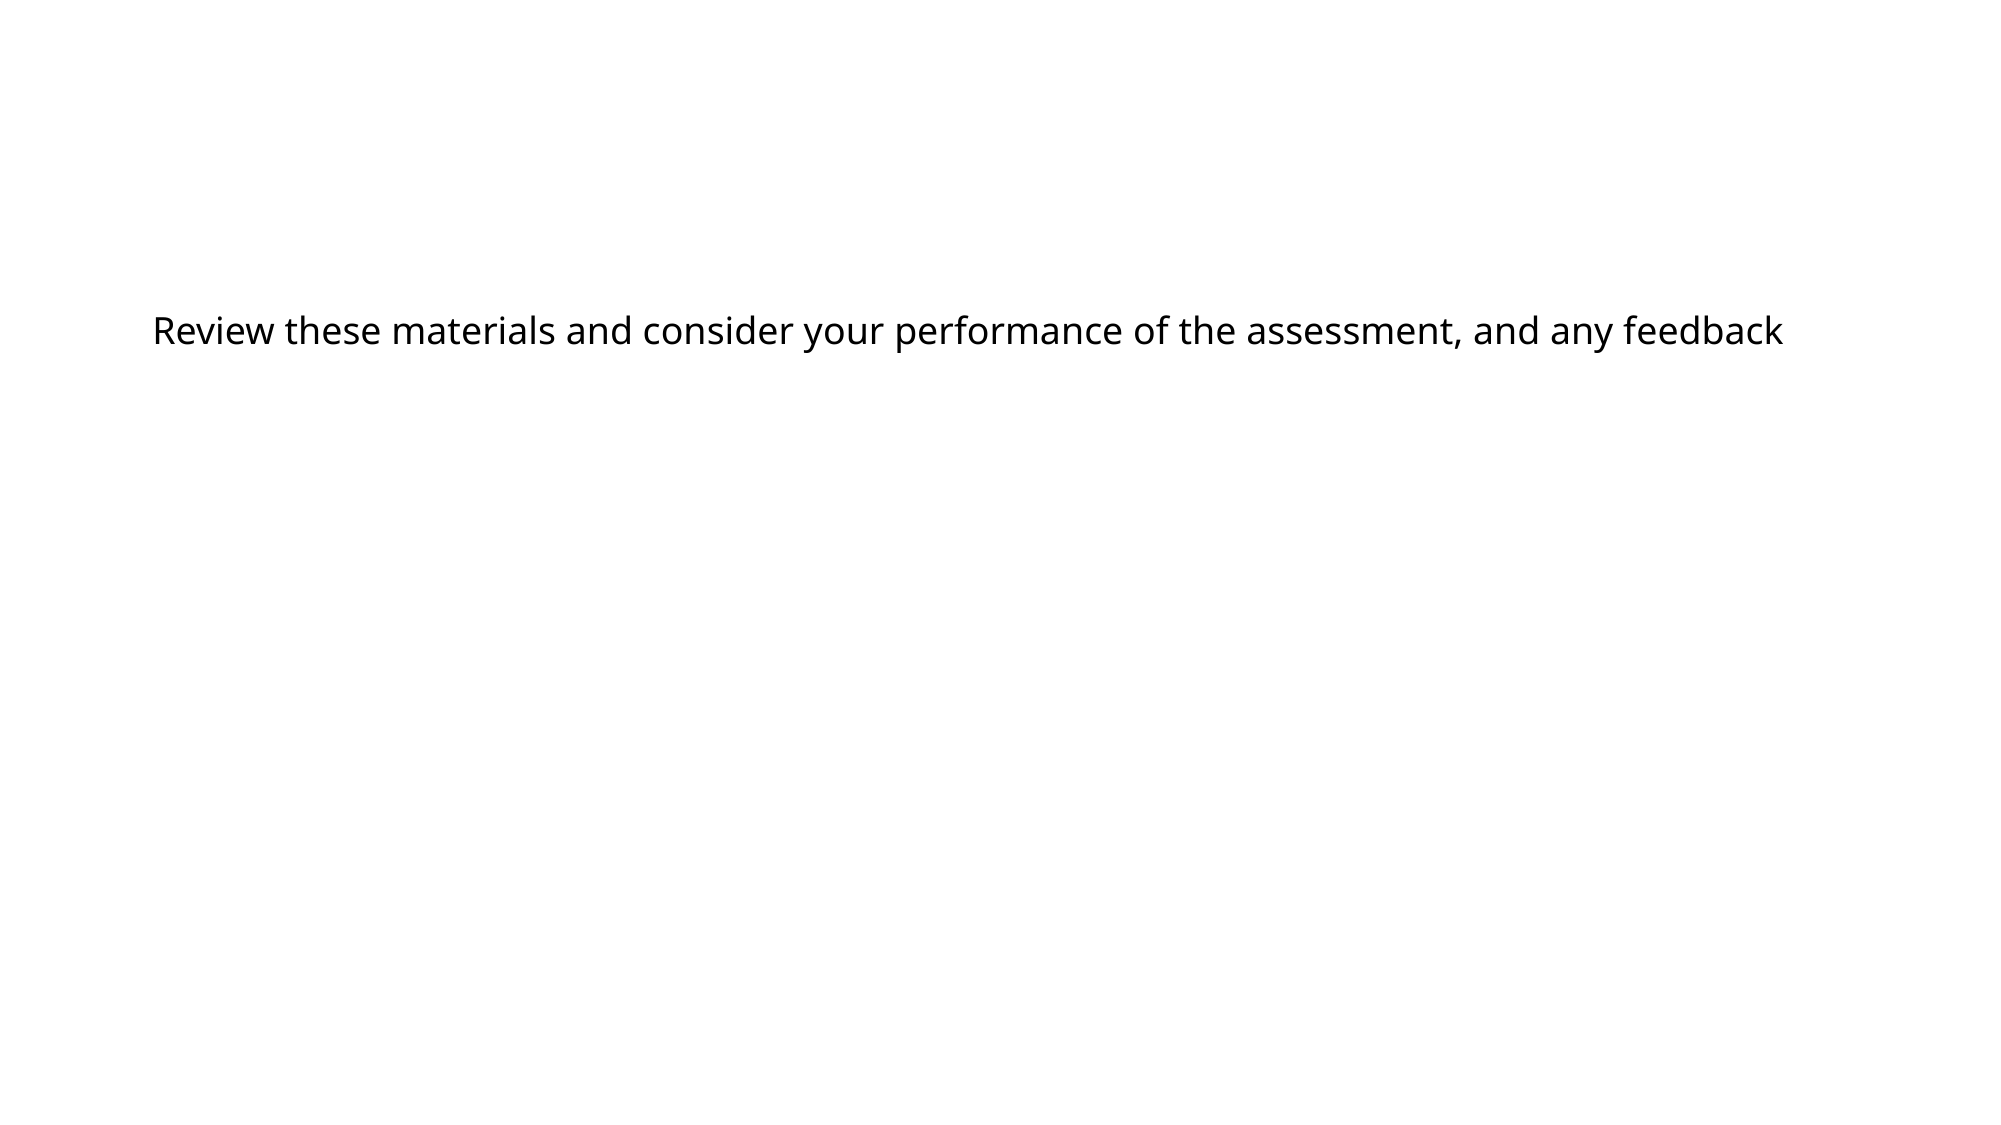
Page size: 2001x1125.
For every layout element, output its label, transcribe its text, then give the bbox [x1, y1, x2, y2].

list Review these materials and consider your performance of the assessment, and any feedback [137, 299, 1863, 1014]
